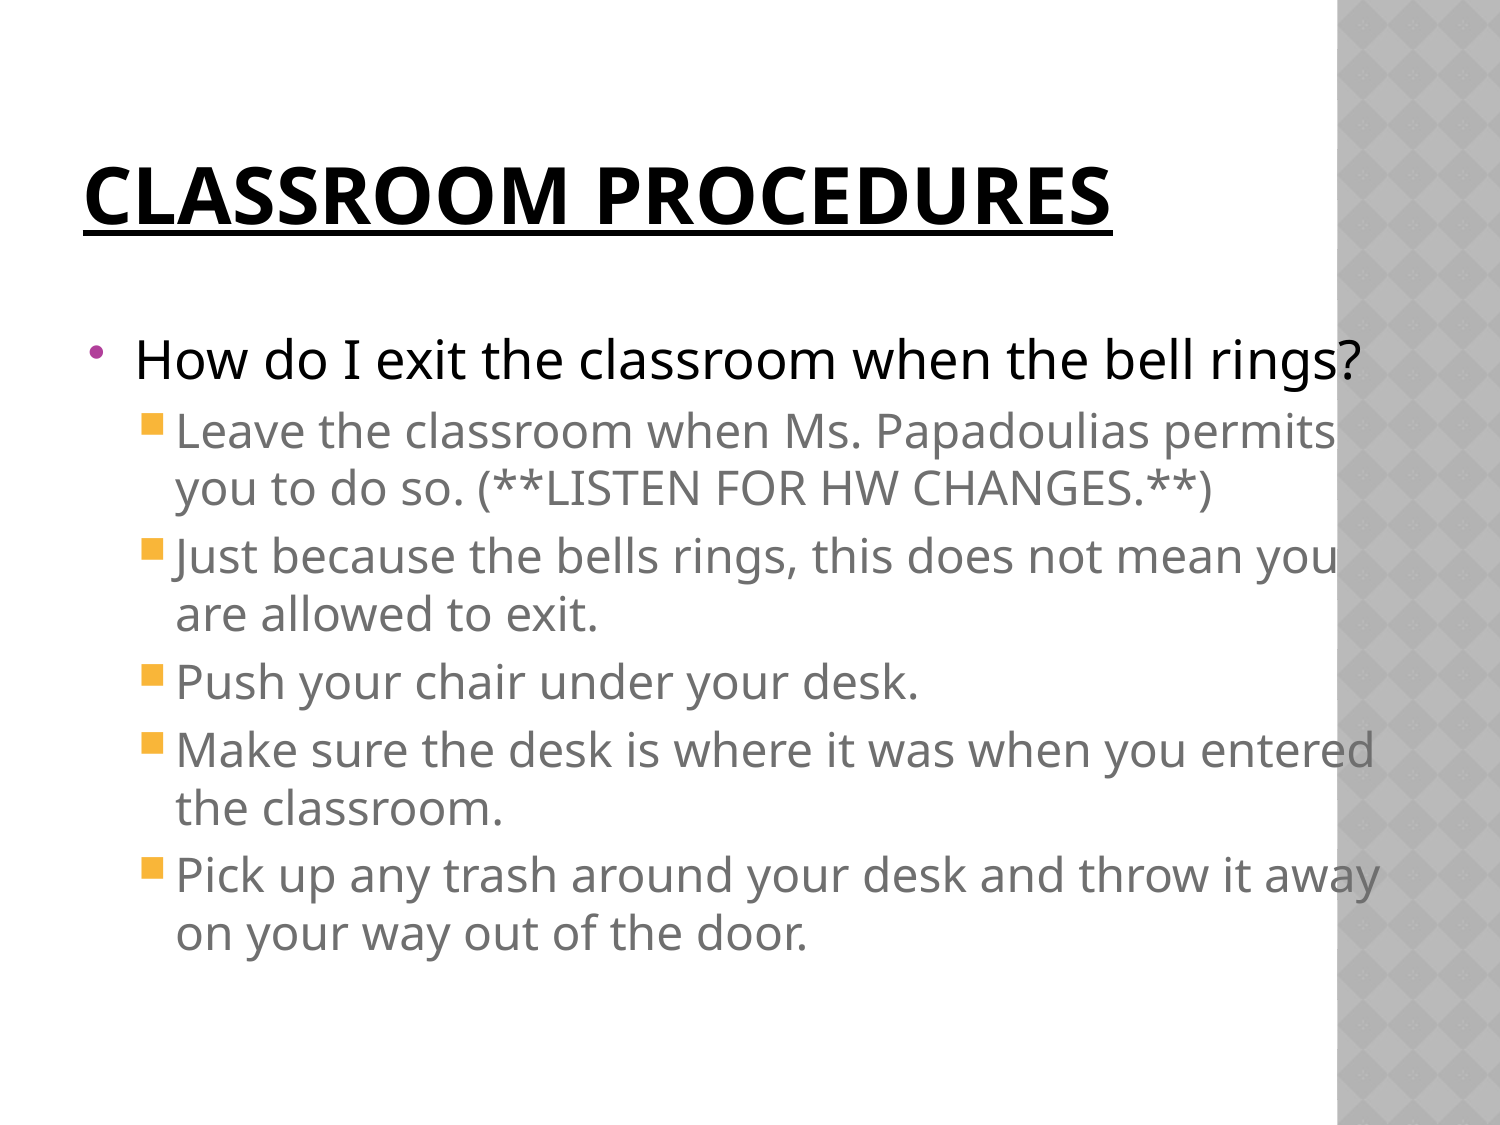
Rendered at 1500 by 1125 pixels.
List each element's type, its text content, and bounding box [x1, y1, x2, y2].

title Classroom Procedures [75, 52, 1263, 240]
list How do I exit the classroom when the bell rings? Leave the classroom when Ms. Papadoulias permits you to do so. (**LISTEN FOR HW CHANGES.**) Just because the bells rings, this does not mean you are allowed to exit. Push your chair under your desk. Make sure the desk is where it was when you entered the classroom. Pick up any trash around your desk and throw it away on your way out of the door. [75, 317, 1425, 1075]
